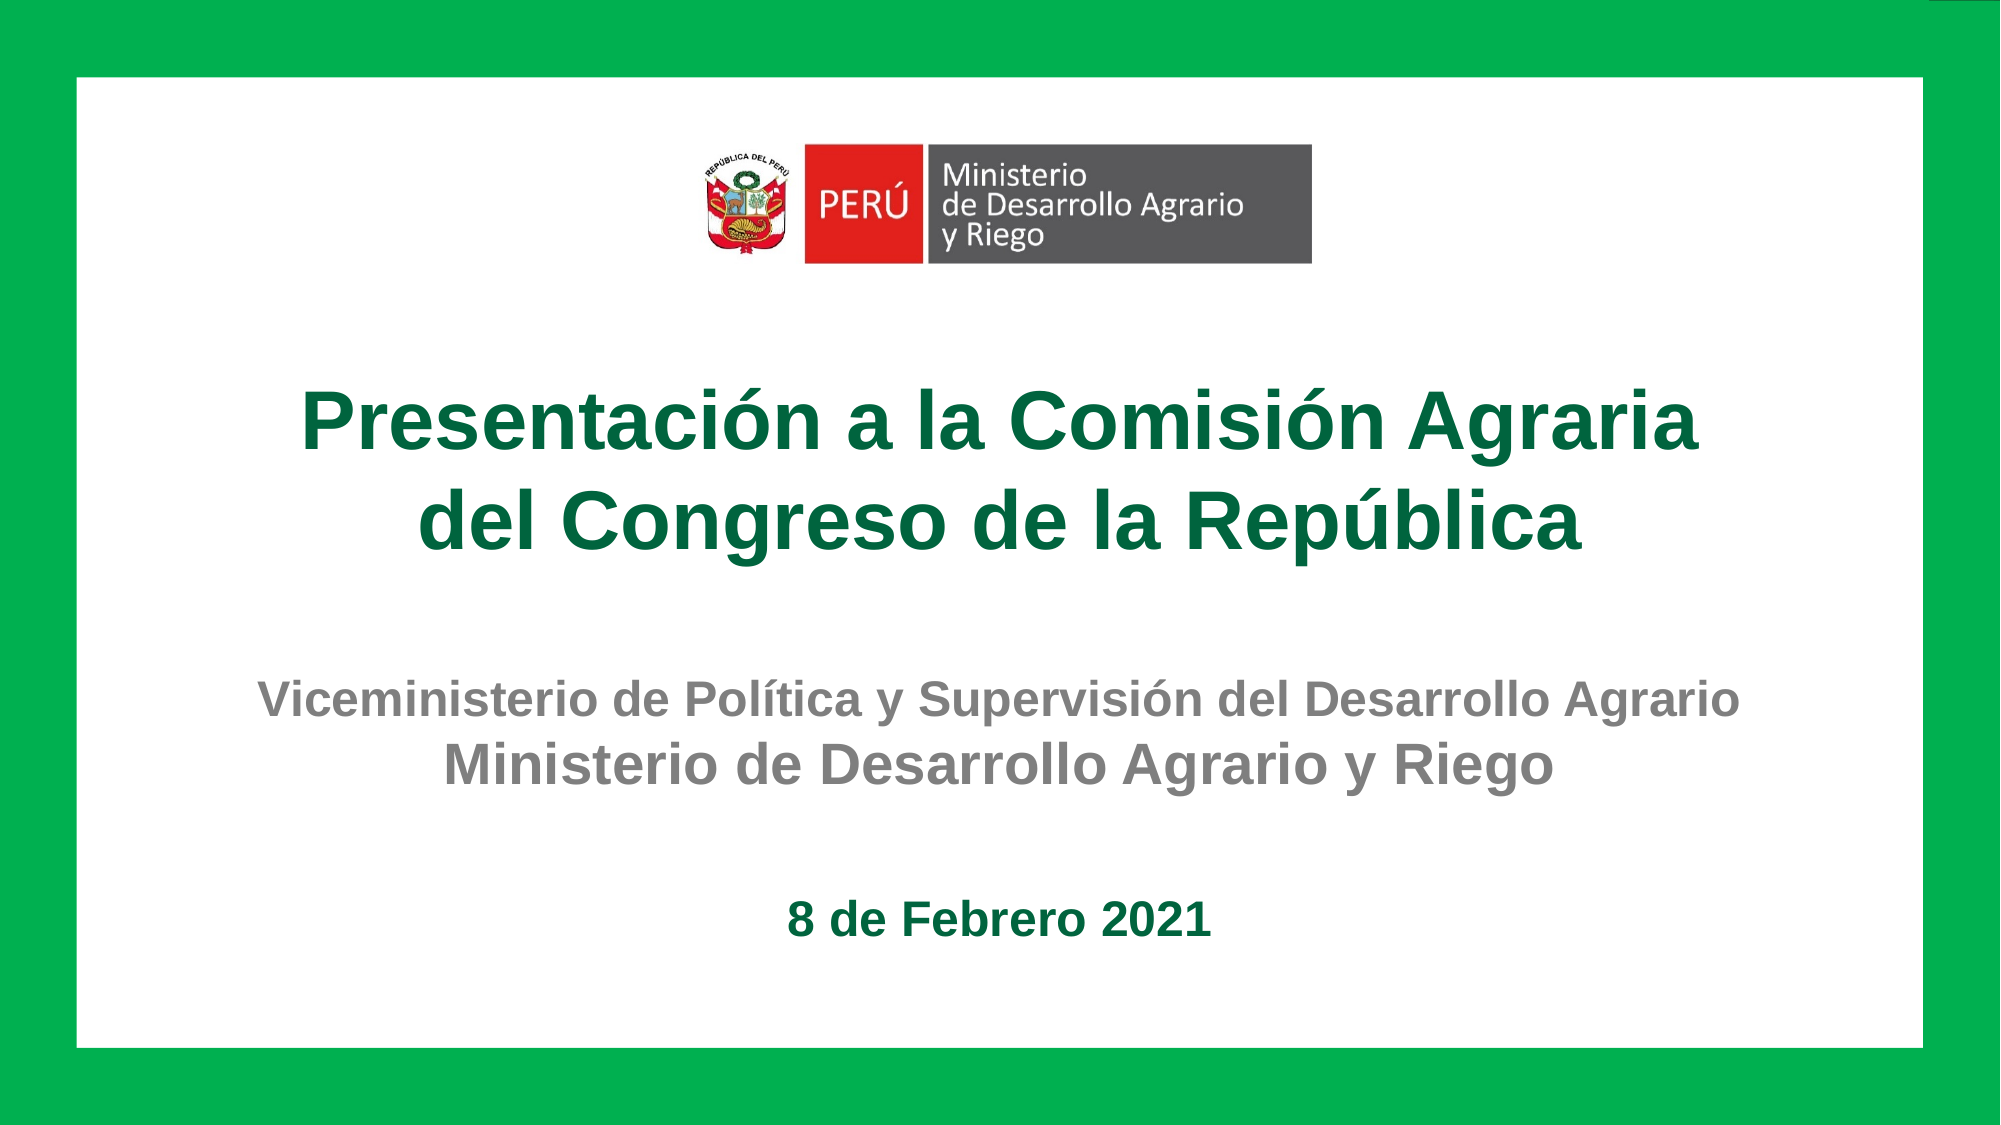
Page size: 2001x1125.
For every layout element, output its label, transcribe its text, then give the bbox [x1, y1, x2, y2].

picture [687, 143, 1313, 264]
text_box Presentación a la Comisión Agraria del Congreso de la República Viceministerio de Política y Supervisión del Desarrollo Agrario Ministerio de Desarrollo Agrario y Riego 8 de Febrero 2021 [214, 358, 1786, 954]
